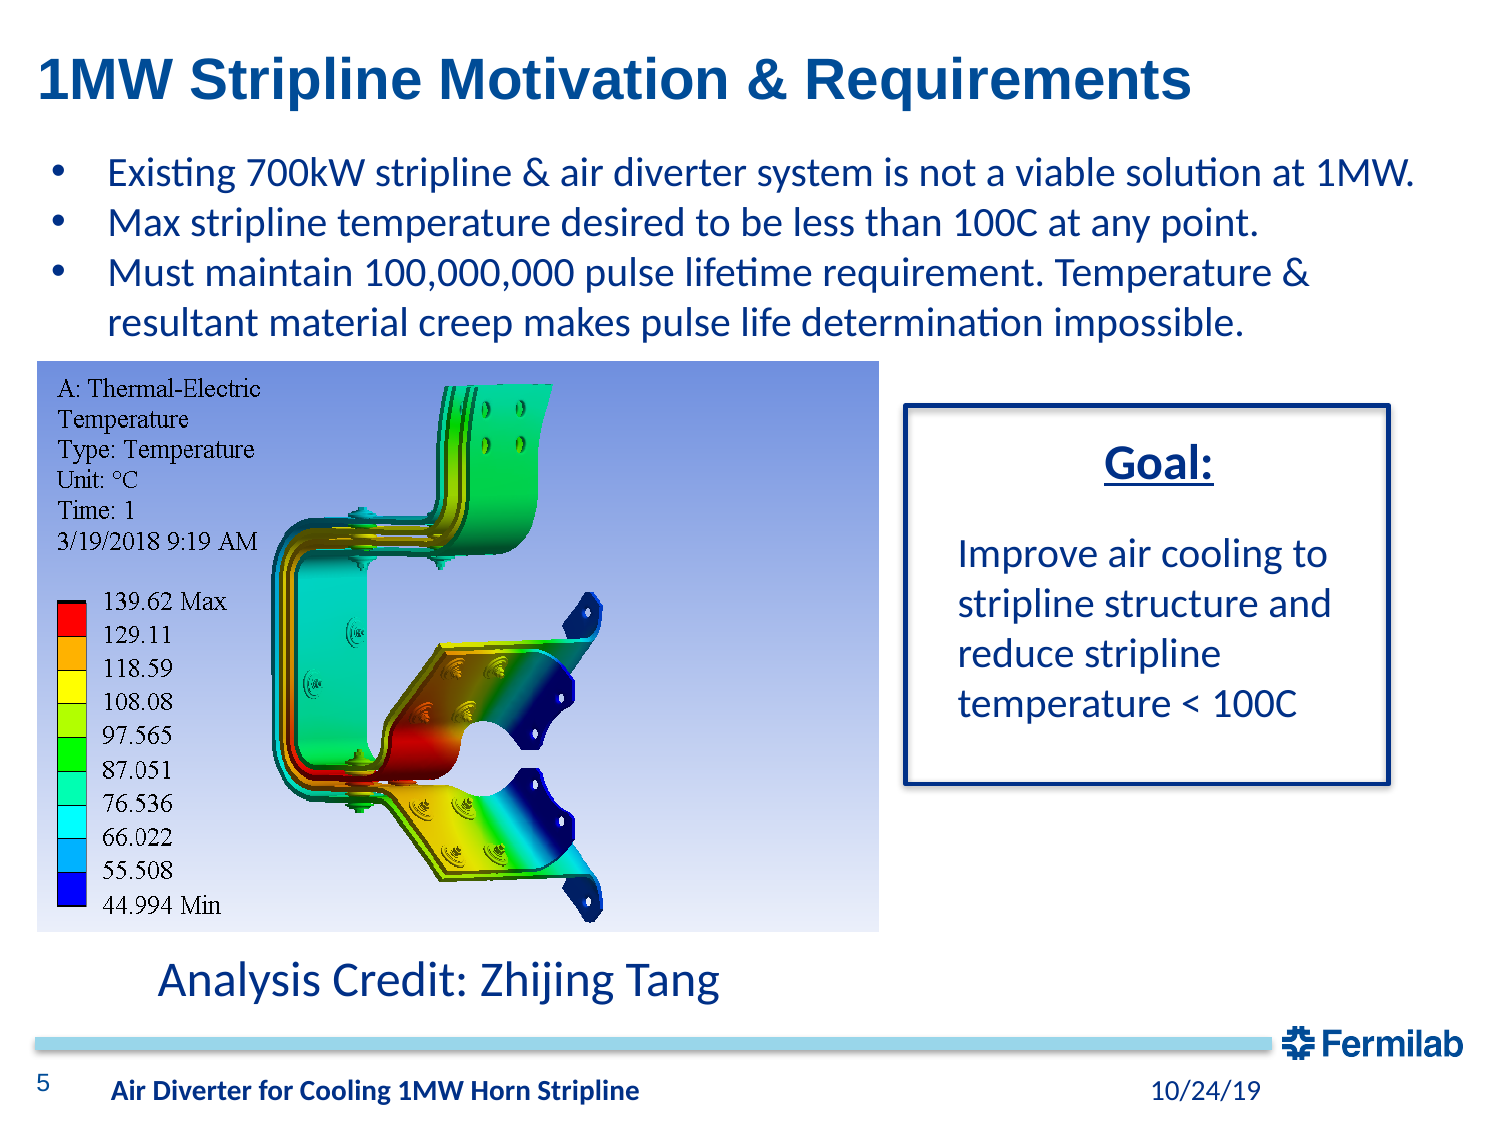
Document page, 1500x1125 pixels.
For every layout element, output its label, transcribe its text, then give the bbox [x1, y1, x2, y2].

text_box Existing 700kW stripline & air diverter system is not a viable solution at 1MW. Max stripline temperature desired to be less than 100C at any point. Must maintain 100,000,000 pulse lifetime requirement. Temperature & resultant material creep makes pulse life determination impossible. [36, 137, 1462, 353]
text_box [905, 405, 1389, 785]
text_box 10/24/19 [1135, 1063, 1297, 1104]
picture [1282, 1026, 1463, 1060]
title 1MW Stripline Motivation & Requirements [37, 41, 1463, 112]
slide_number 5 [36, 1066, 105, 1106]
text_box Air Diverter for Cooling 1MW Horn Stripline [96, 1063, 1070, 1104]
picture [37, 361, 879, 933]
text_box Analysis Credit: Zhijing Tang [142, 940, 774, 1014]
